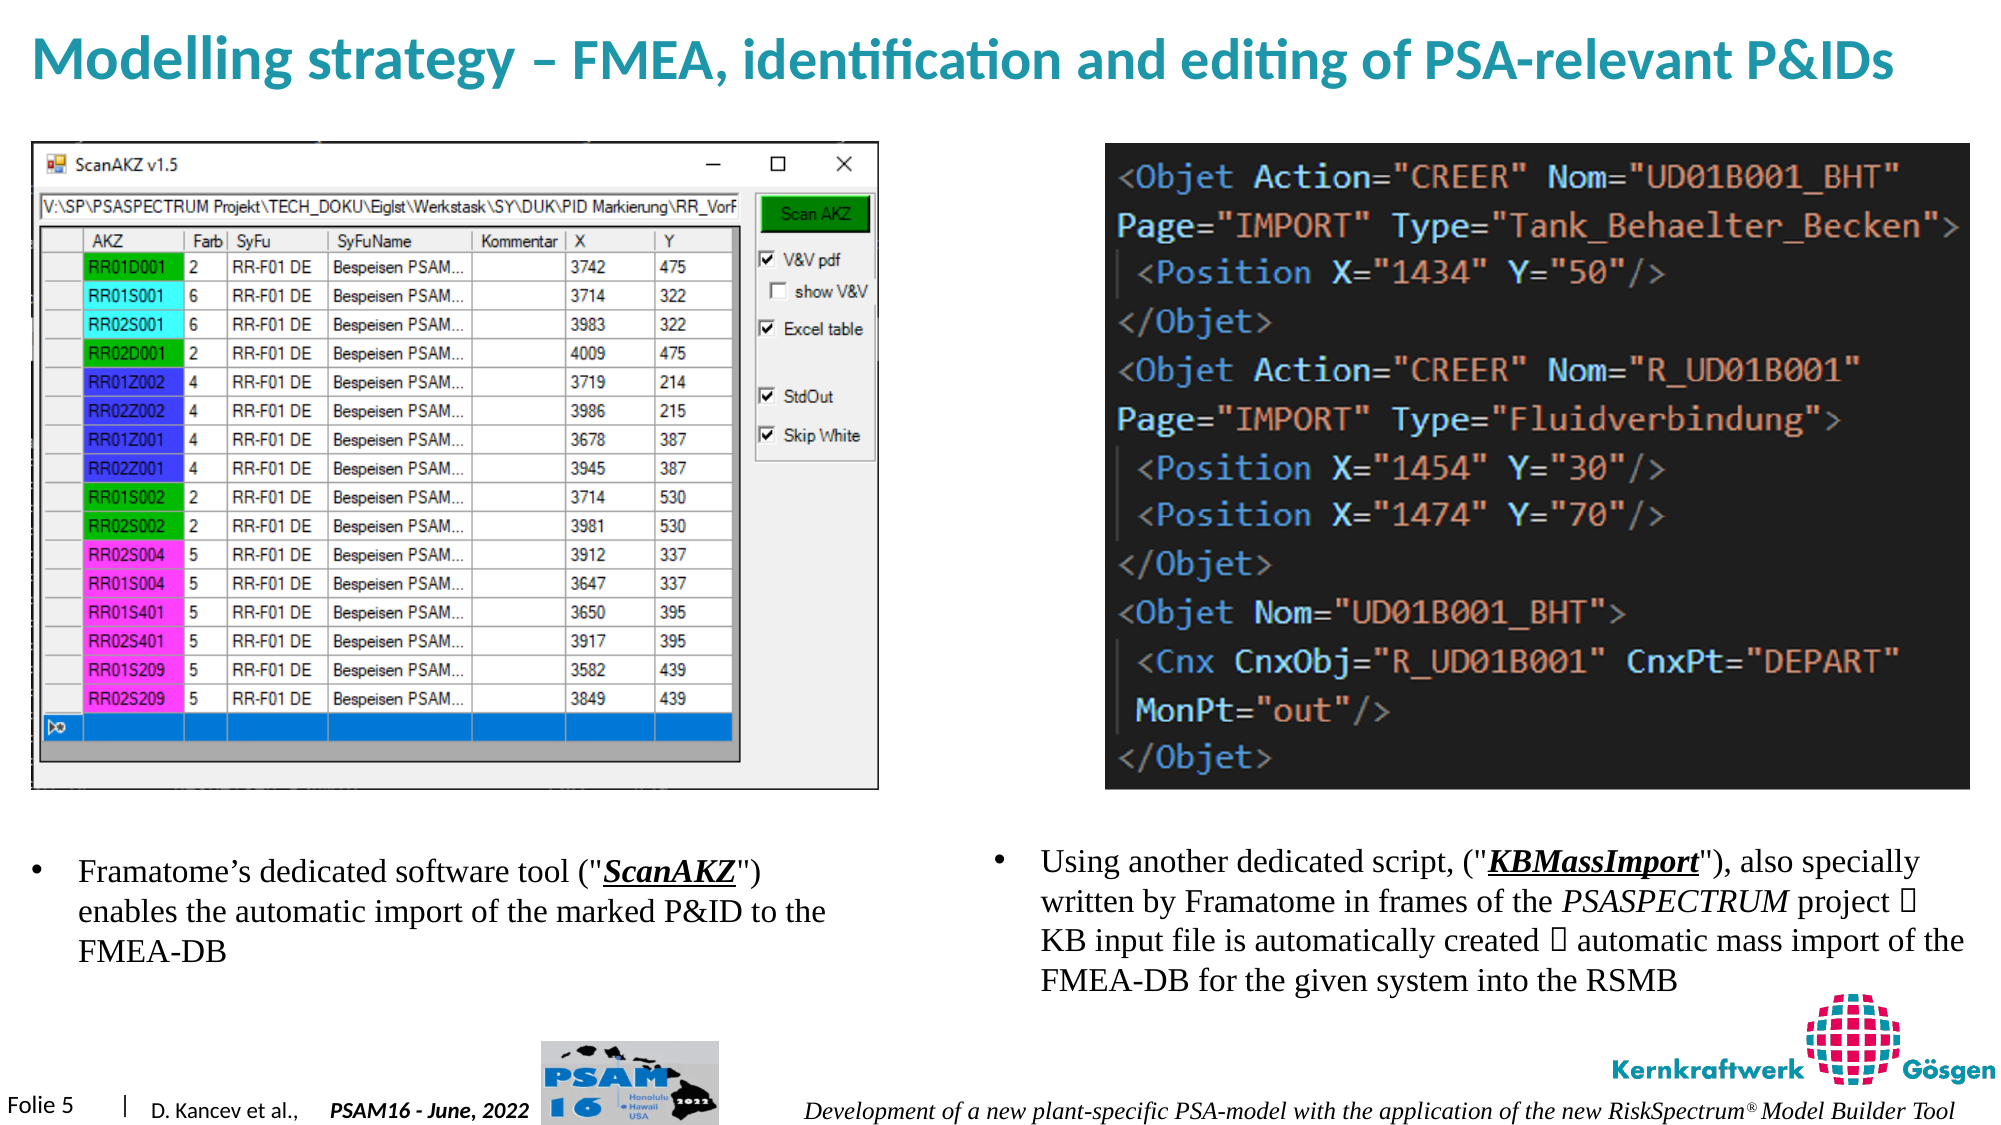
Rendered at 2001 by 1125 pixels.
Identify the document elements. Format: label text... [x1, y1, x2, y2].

picture [31, 141, 879, 790]
picture [1103, 141, 1971, 790]
picture [541, 1041, 719, 1125]
list Framatome’s dedicated software tool ("ScanAKZ") enables the automatic import of the marked P&ID to the FMEA-DB [31, 827, 835, 1012]
text_box Modelling strategy – FMEA, identification and editing of PSA-relevant P&IDs [31, 16, 1963, 114]
picture [1613, 994, 1995, 1085]
text_box Using another dedicated script, ("KBMassImport"), also specially written by Framatome in frames of the PSASPECTRUM project  KB input file is automatically created  automatic mass import of the FMEA-DB for the given system into the RSMB [993, 816, 1969, 1023]
